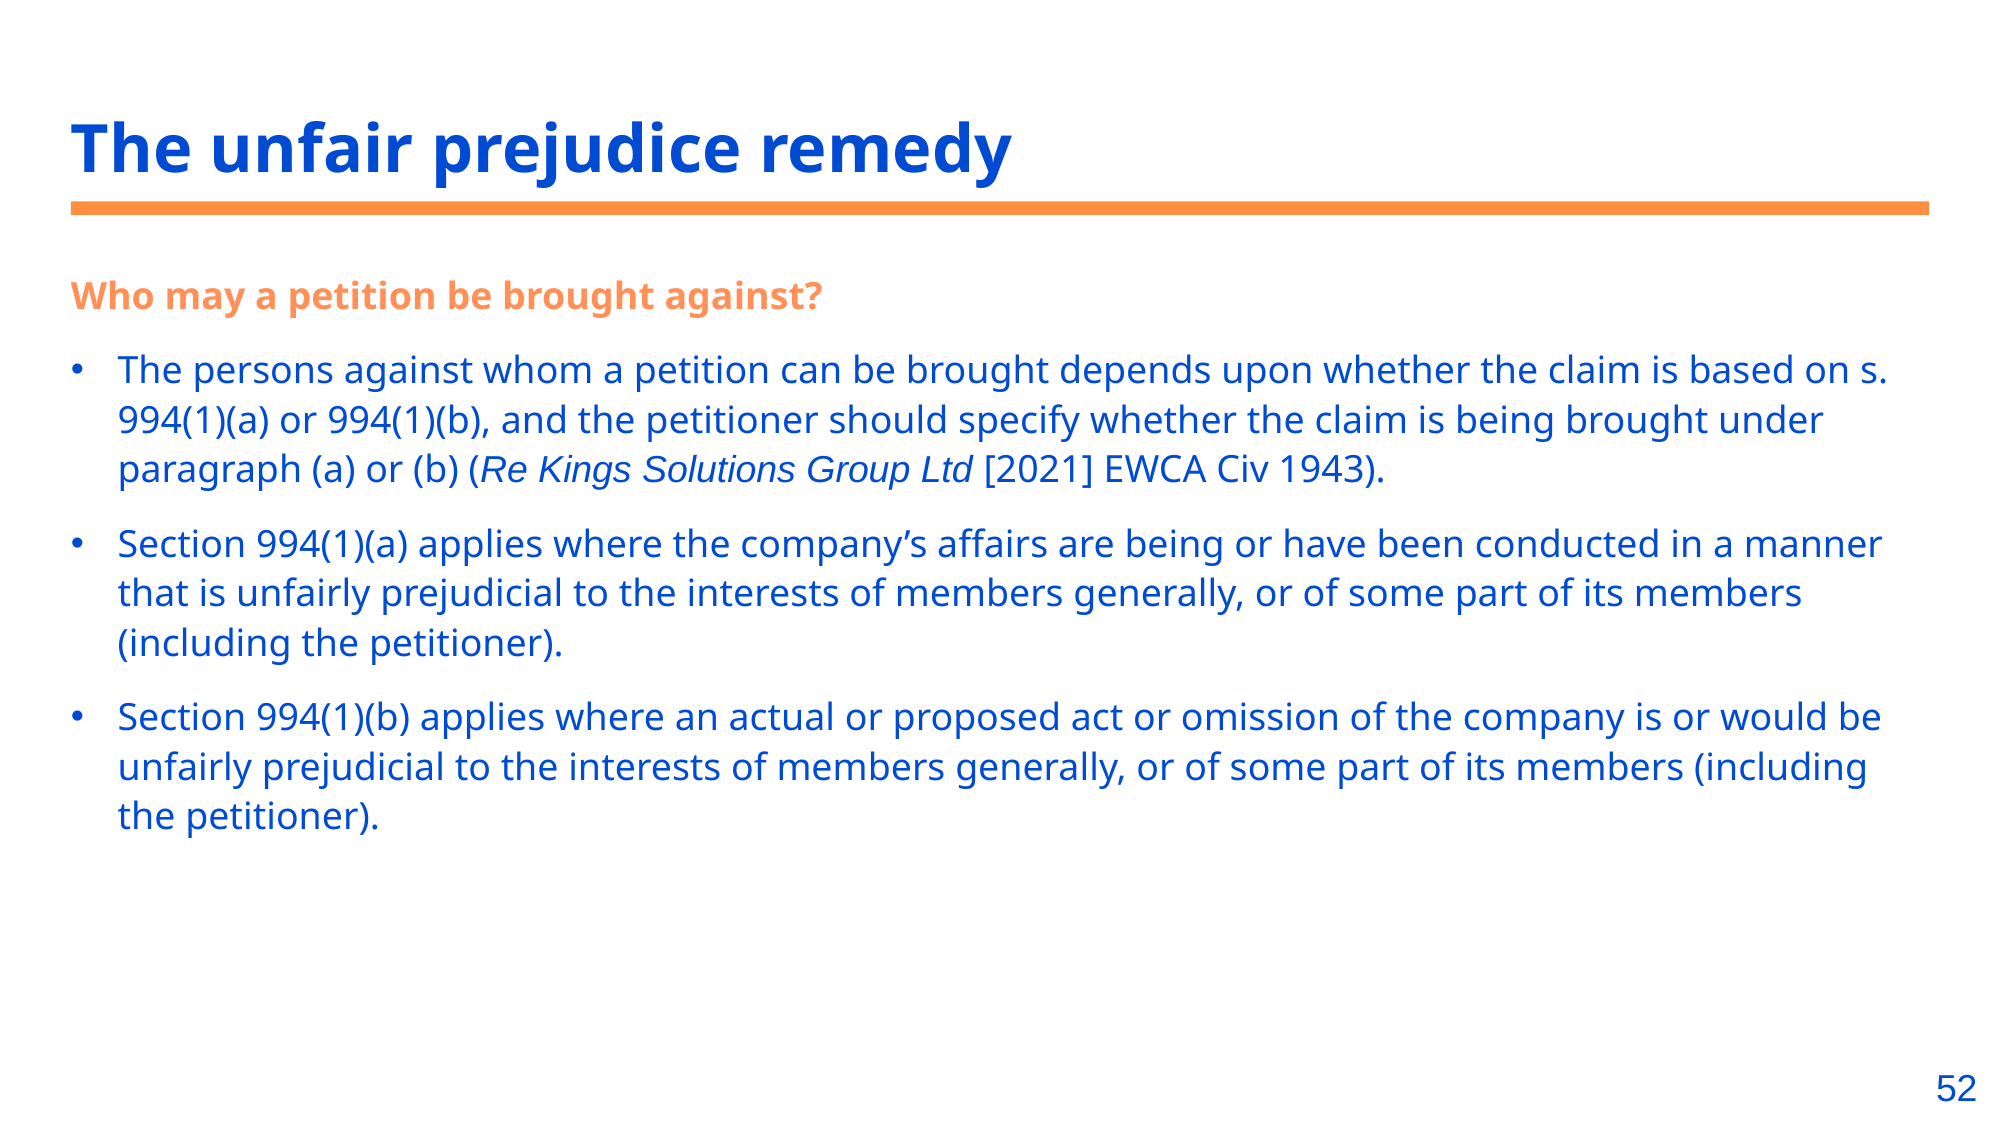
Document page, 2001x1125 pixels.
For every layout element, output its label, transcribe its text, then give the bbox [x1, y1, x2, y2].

title The unfair prejudice remedy [70, 54, 1930, 187]
list Who may a petition be brought against? The persons against whom a petition can be brought depends upon whether the claim is based on s. 994(1)(a) or 994(1)(b), and the petitioner should specify whether the claim is being brought under paragraph (a) or (b) (Re Kings Solutions Group Ltd [2021] EWCA Civ 1943). Section 994(1)(a) applies where the company’s affairs are being or have been conducted in a manner that is unfairly prejudicial to the interests of members generally, or of some part of its members (including the petitioner). Section 994(1)(b) applies where an actual or proposed act or omission of the company is or would be unfairly prejudicial to the interests of members generally, or of some part of its members (including the petitioner). [70, 267, 1930, 1047]
